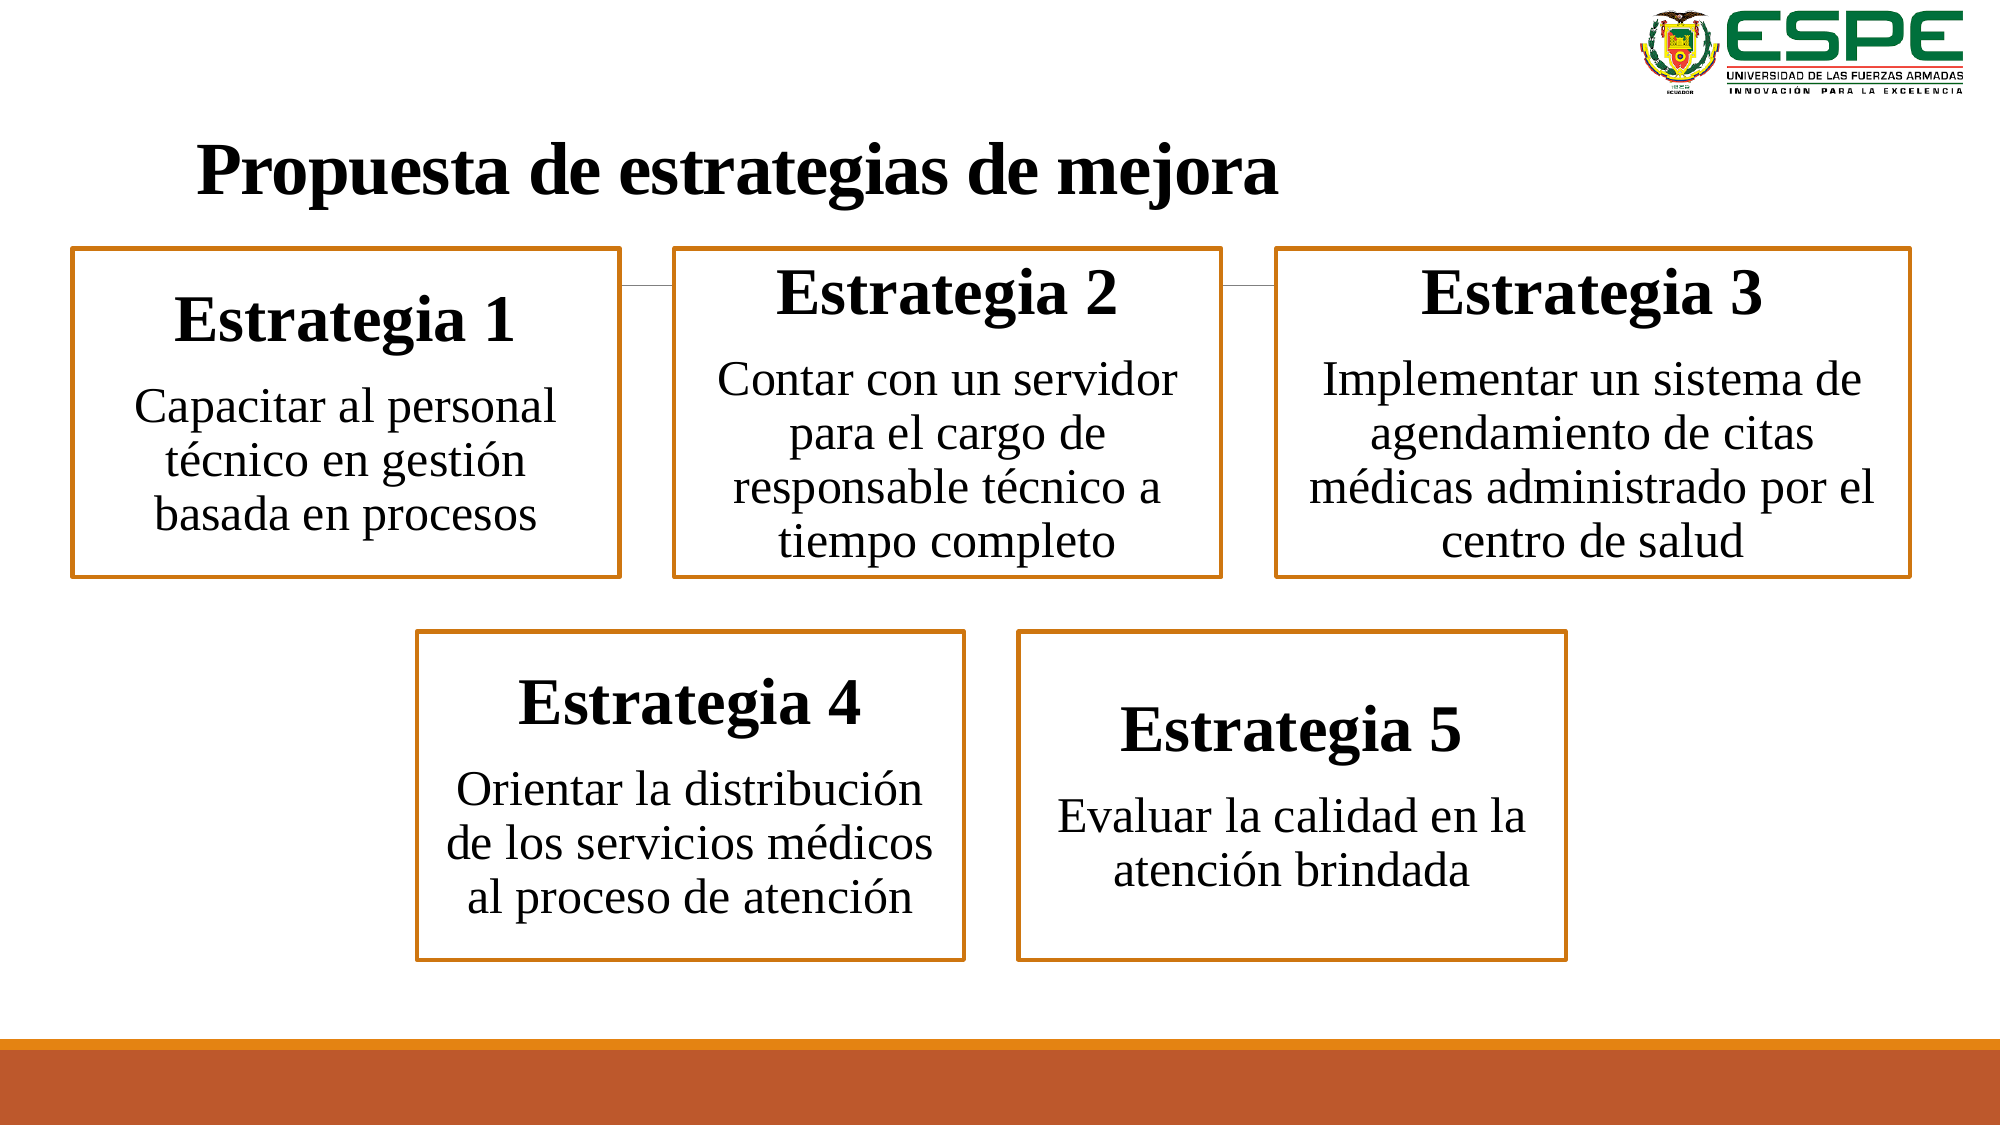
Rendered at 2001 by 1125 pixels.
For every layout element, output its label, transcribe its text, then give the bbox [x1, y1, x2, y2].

title Propuesta de estrategias de mejora [181, 93, 1802, 218]
picture [1639, 10, 1963, 95]
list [56, 247, 1926, 961]
